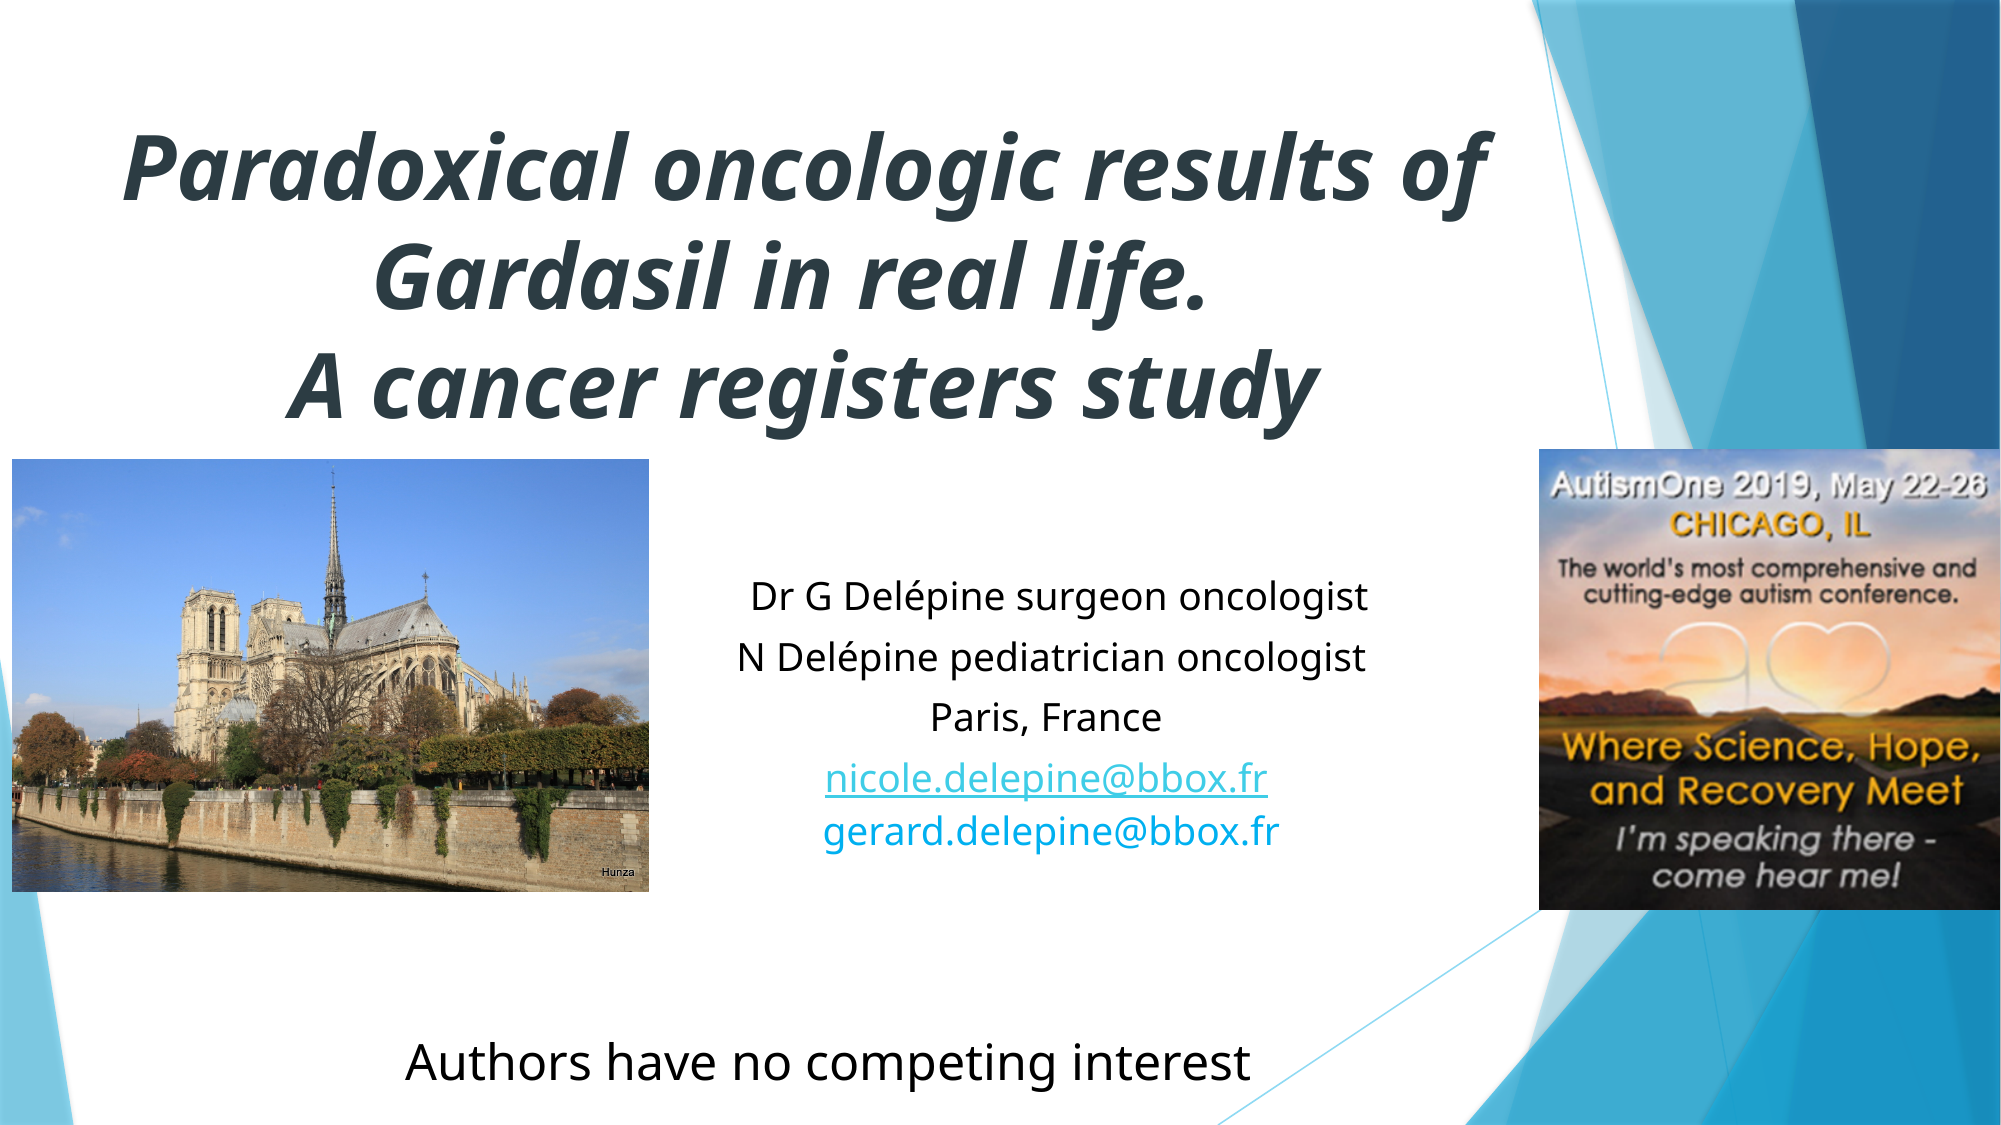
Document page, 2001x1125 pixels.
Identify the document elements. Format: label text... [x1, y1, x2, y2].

title Paradoxical oncologic results of Gardasil in real life. A cancer registers study [68, 102, 1540, 446]
list Dr G Delépine surgeon oncologist N Delépine pediatrician oncologist Paris, France nicole.delepine@bbox.fr gerard.delepine@bbox.fr [631, 563, 1472, 907]
picture [1539, 448, 2000, 910]
text_box Authors have no competing interest [185, 1023, 1472, 1099]
picture [12, 458, 650, 893]
